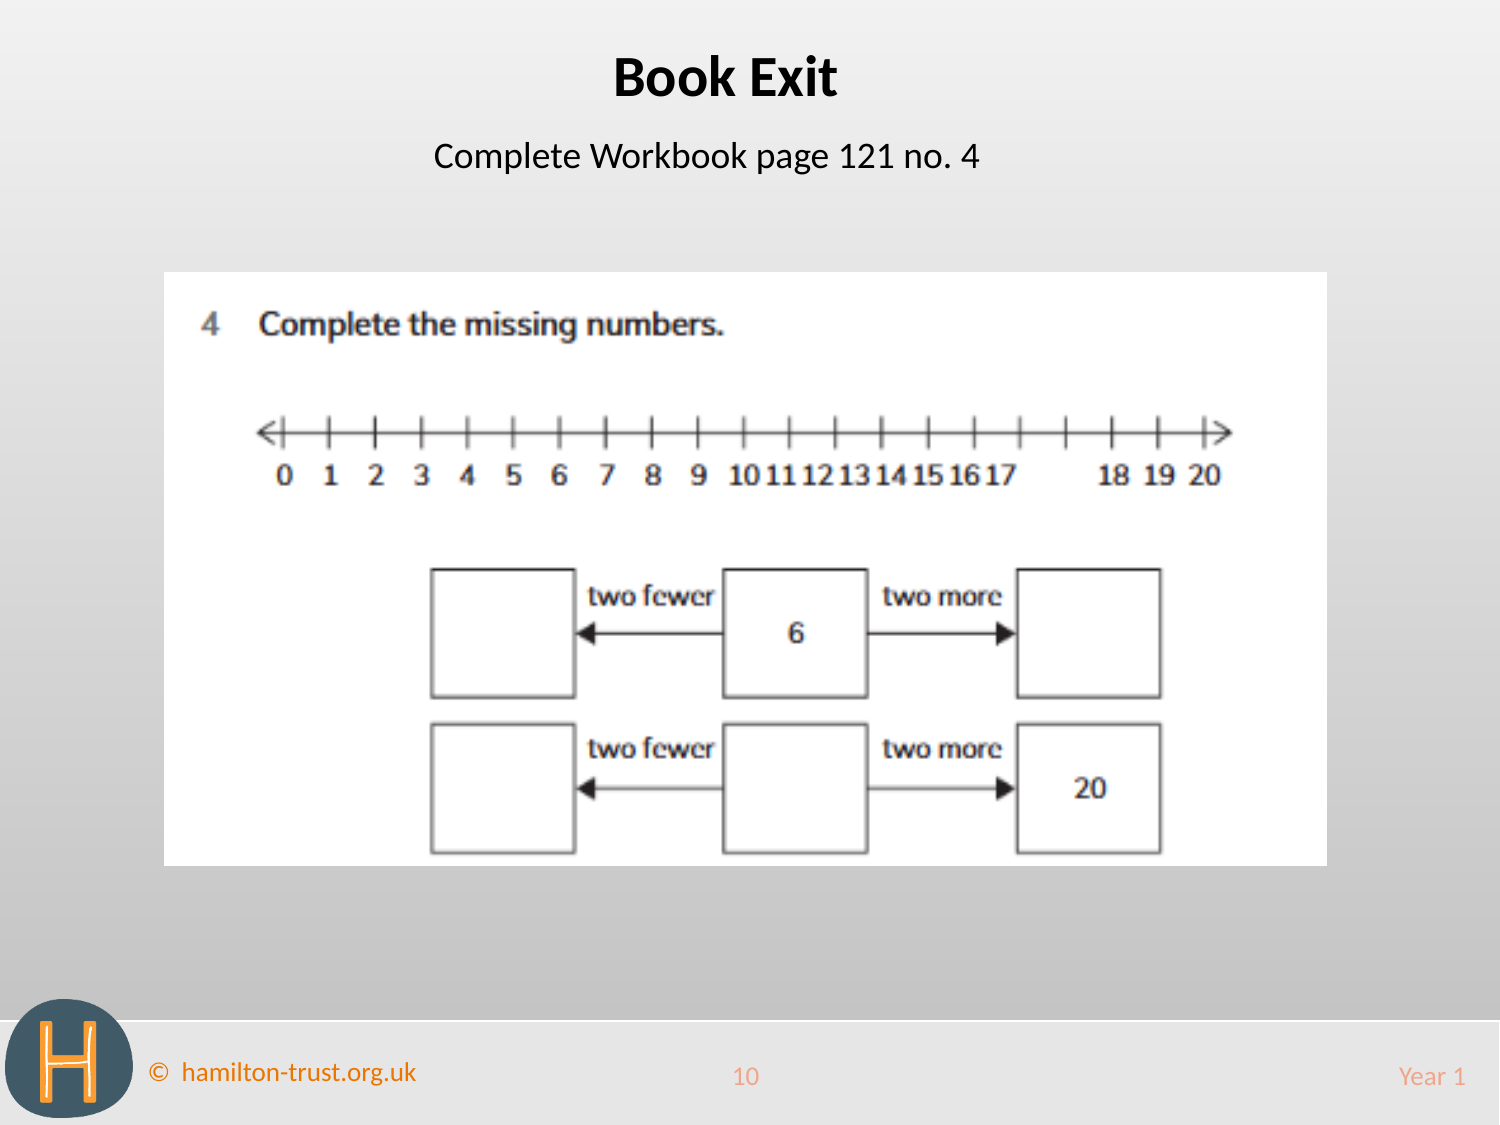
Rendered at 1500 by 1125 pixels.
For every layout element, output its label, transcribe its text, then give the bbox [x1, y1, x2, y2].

footer Year 1 [975, 1044, 1482, 1105]
picture [164, 272, 1327, 866]
subtitle Book Exit [163, 38, 1289, 94]
text_box Complete Workbook page 121 no. 4 [419, 124, 996, 184]
slide_number 10 [686, 1044, 805, 1105]
picture [5, 999, 133, 1118]
